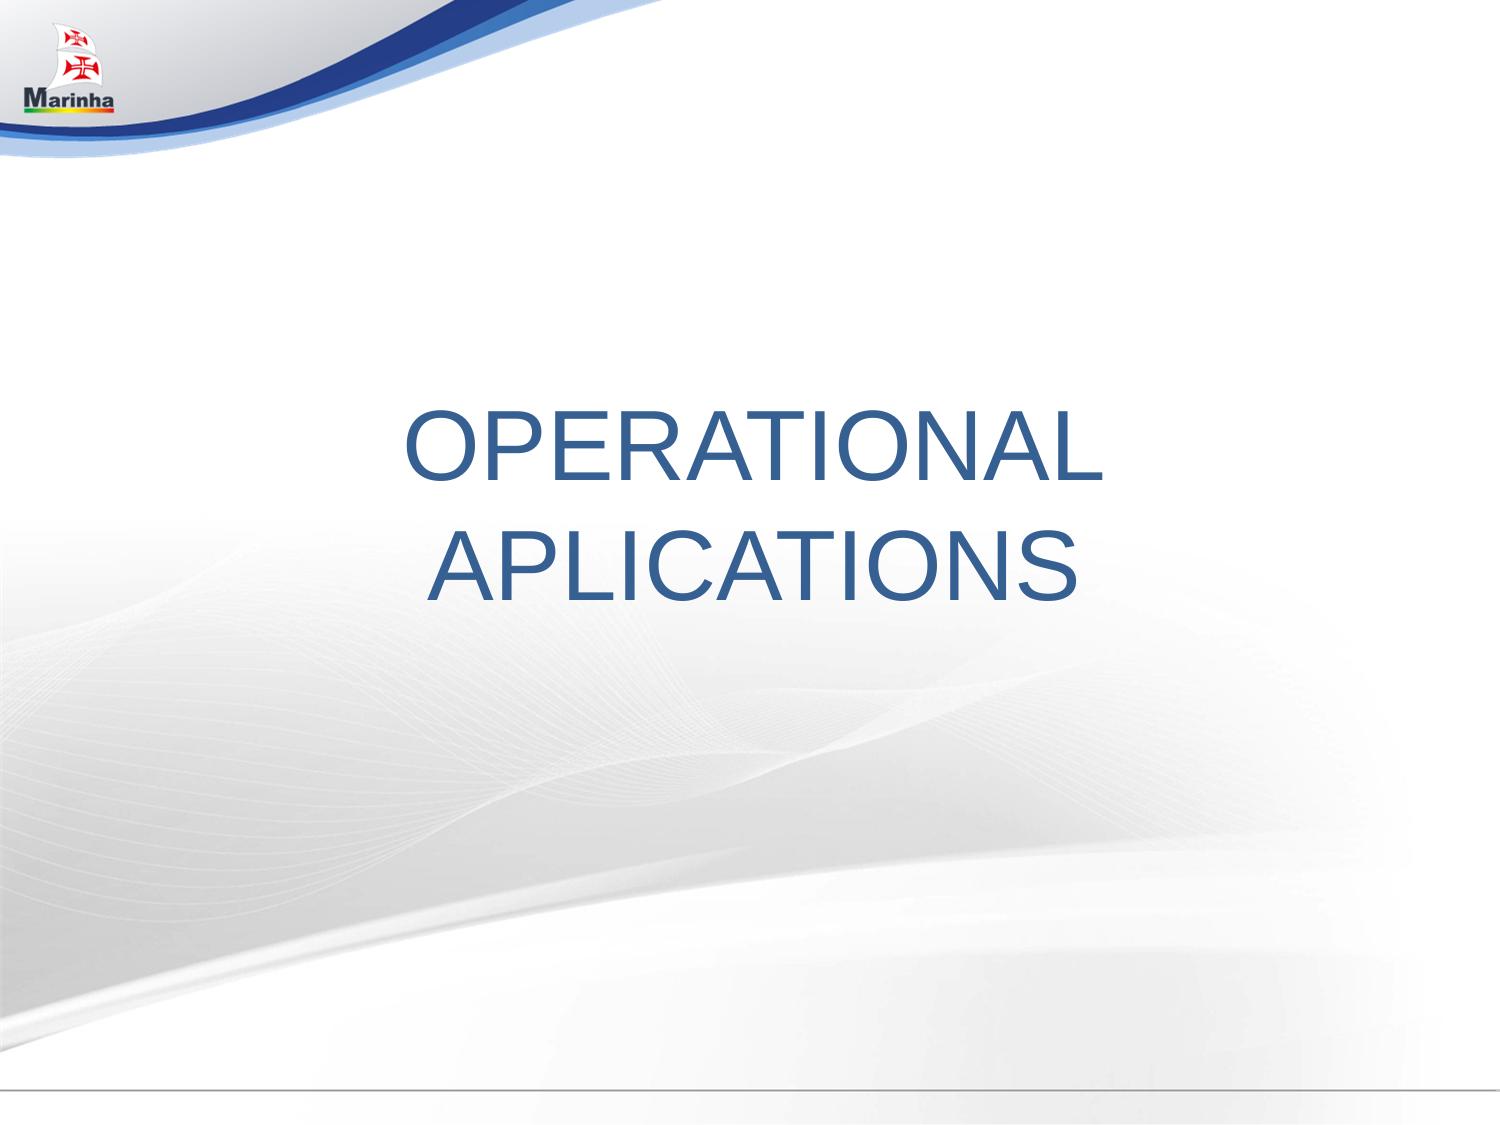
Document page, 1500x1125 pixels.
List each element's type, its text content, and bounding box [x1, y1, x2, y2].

text_box OPERATIONAL APLICATIONS [388, 373, 1122, 629]
picture [0, 0, 1500, 1125]
